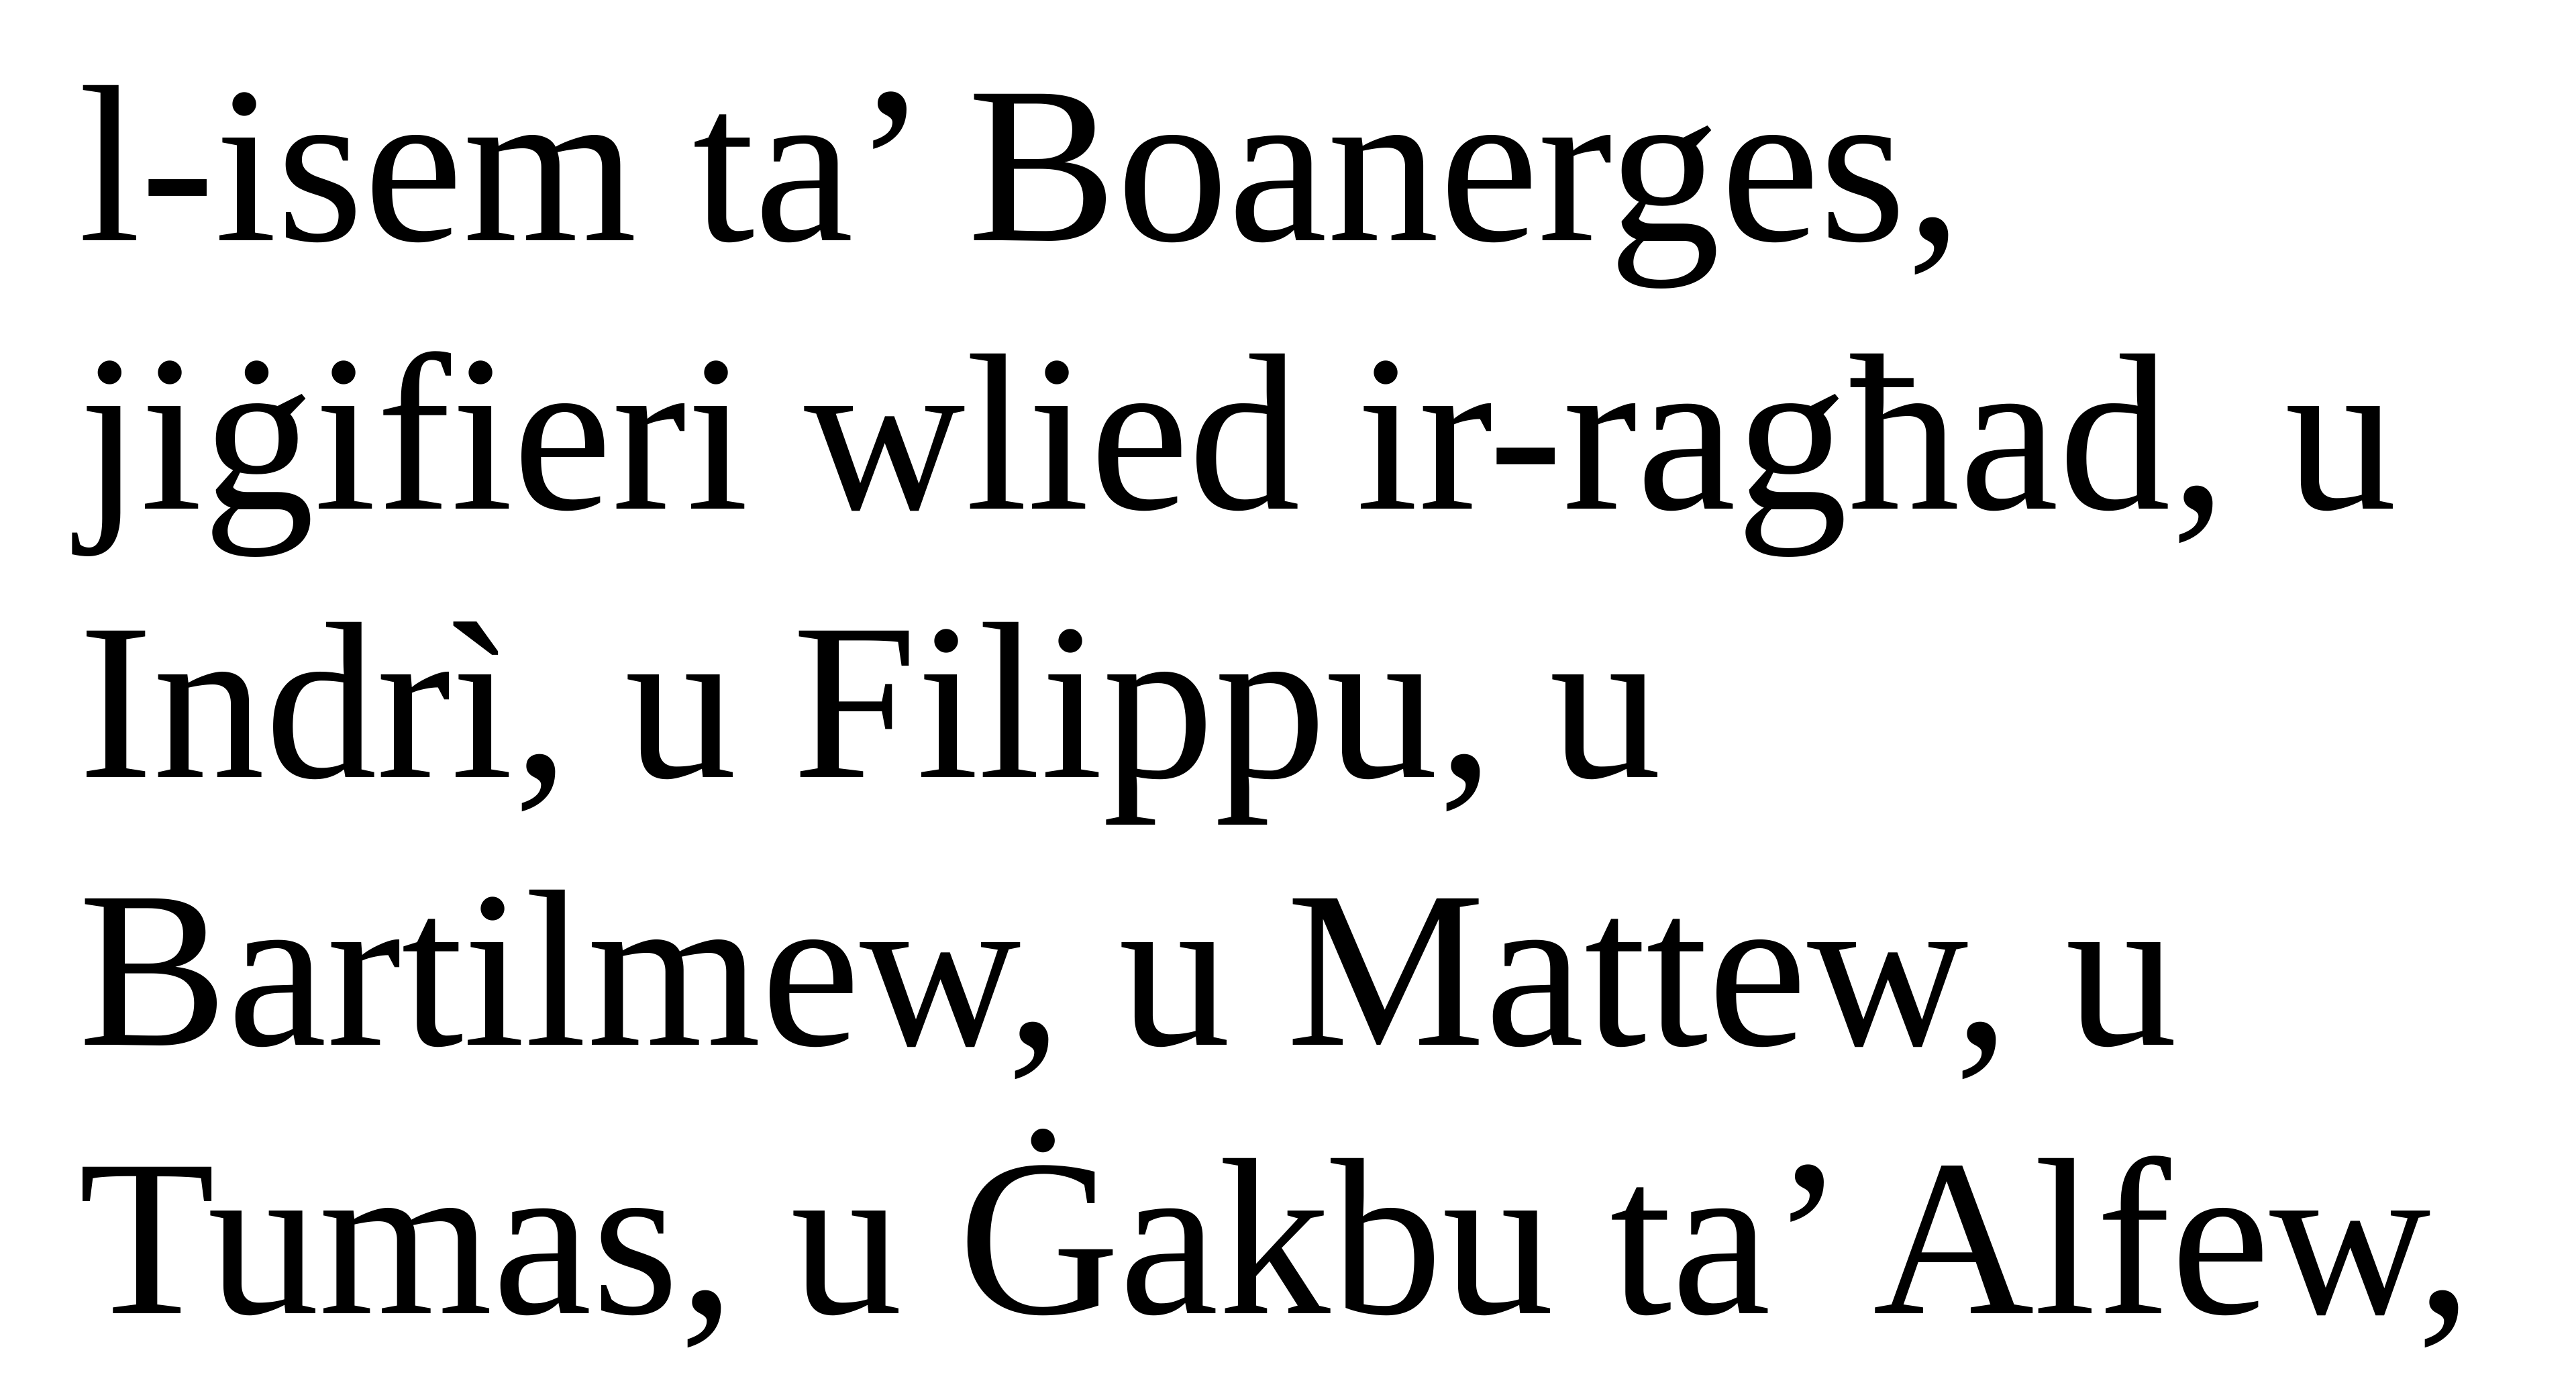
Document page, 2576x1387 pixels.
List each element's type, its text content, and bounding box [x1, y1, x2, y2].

text_box l-isem ta’ Boanerges, jiġifieri wlied ir-ragħad, u Indrì, u Filippu, u Bartilmew, u Mattew, u Tumas, u Ġakbu ta’ Alfew, [68, 11, 2507, 1364]
